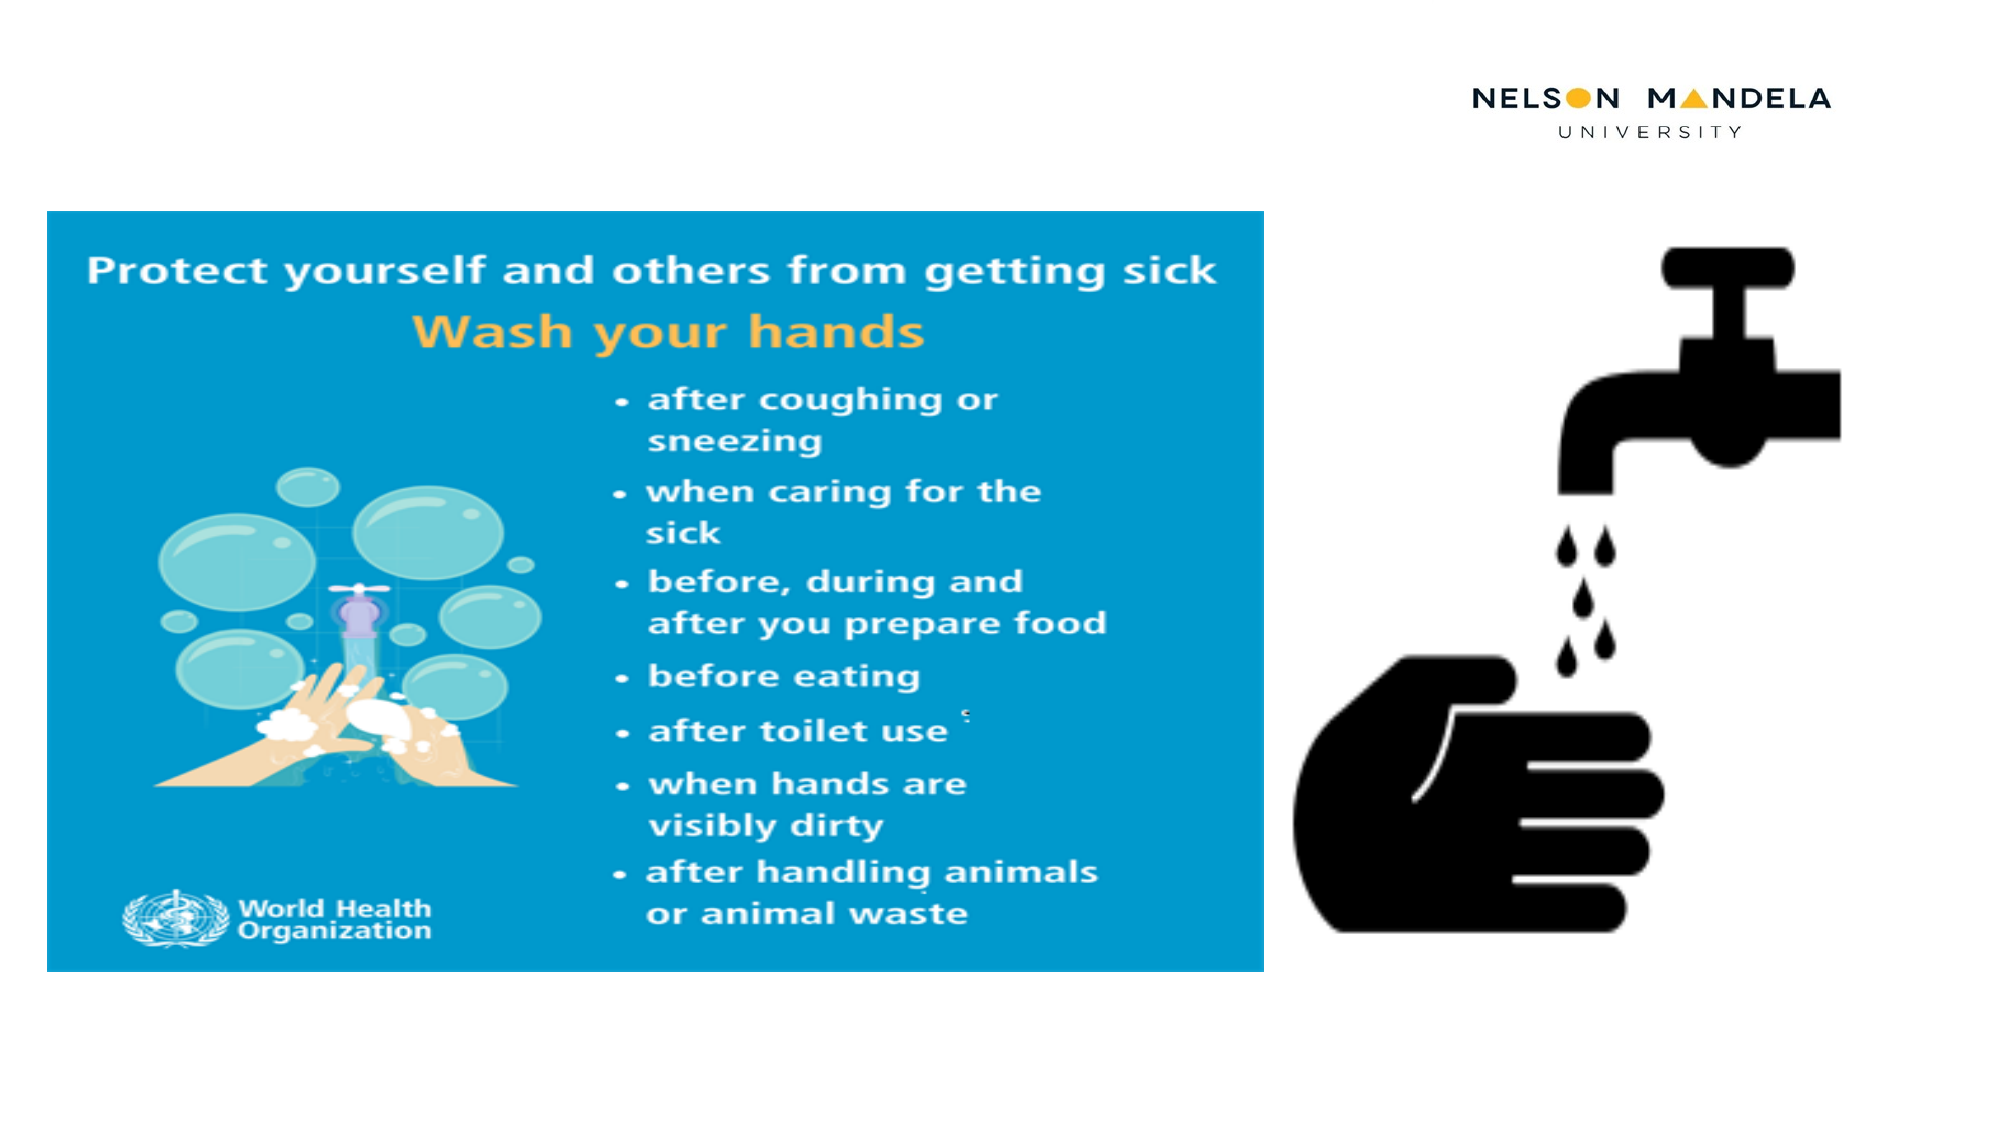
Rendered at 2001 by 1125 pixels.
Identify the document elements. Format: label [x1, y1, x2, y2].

text_box [47, 0, 1872, 972]
